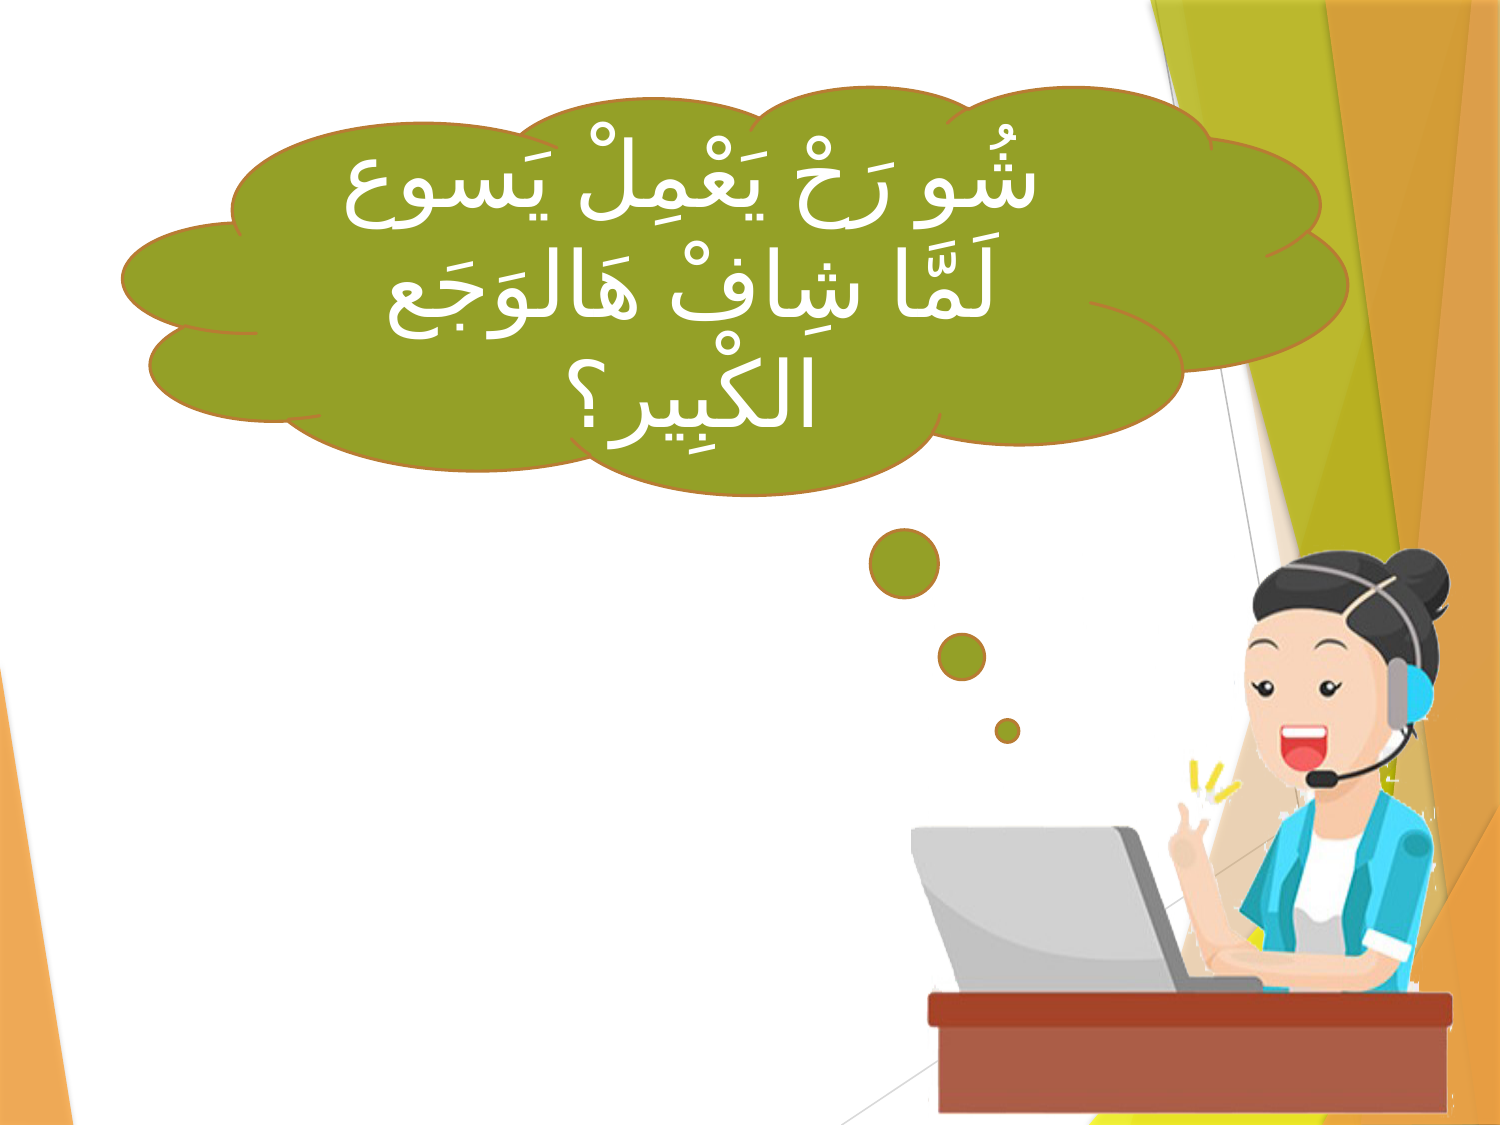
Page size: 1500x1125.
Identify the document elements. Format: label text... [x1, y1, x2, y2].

text_box شُو رَحْ يَعْمِلْ يَسوع لَمَّا شِافْ هَالوَجَع الكْبِير؟ [868, 528, 906, 600]
picture [910, 524, 1500, 1125]
text_box شُو رَحْ يَعْمِلْ يَسوع لَمَّا شِافْ هَالوَجَع الكْبِير؟ [120, 85, 1350, 498]
